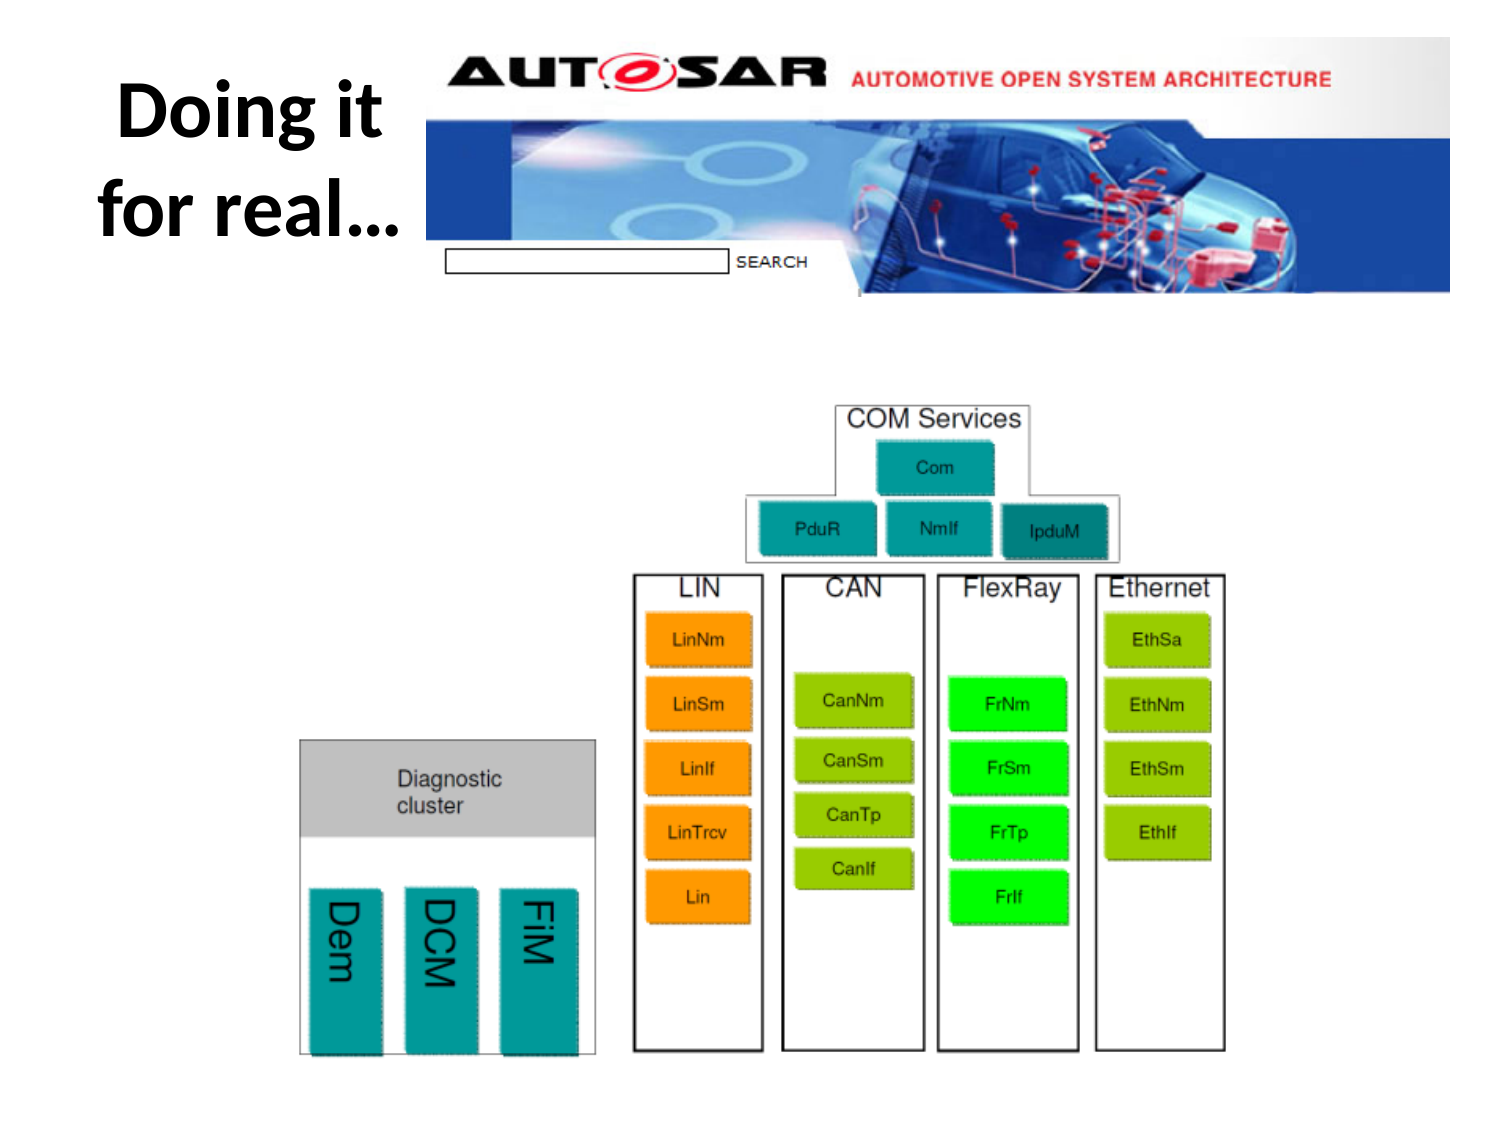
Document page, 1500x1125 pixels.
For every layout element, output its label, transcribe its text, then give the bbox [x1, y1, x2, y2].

picture [425, 37, 1451, 297]
picture [287, 391, 1237, 1063]
title Doing it for real… [75, 45, 420, 263]
